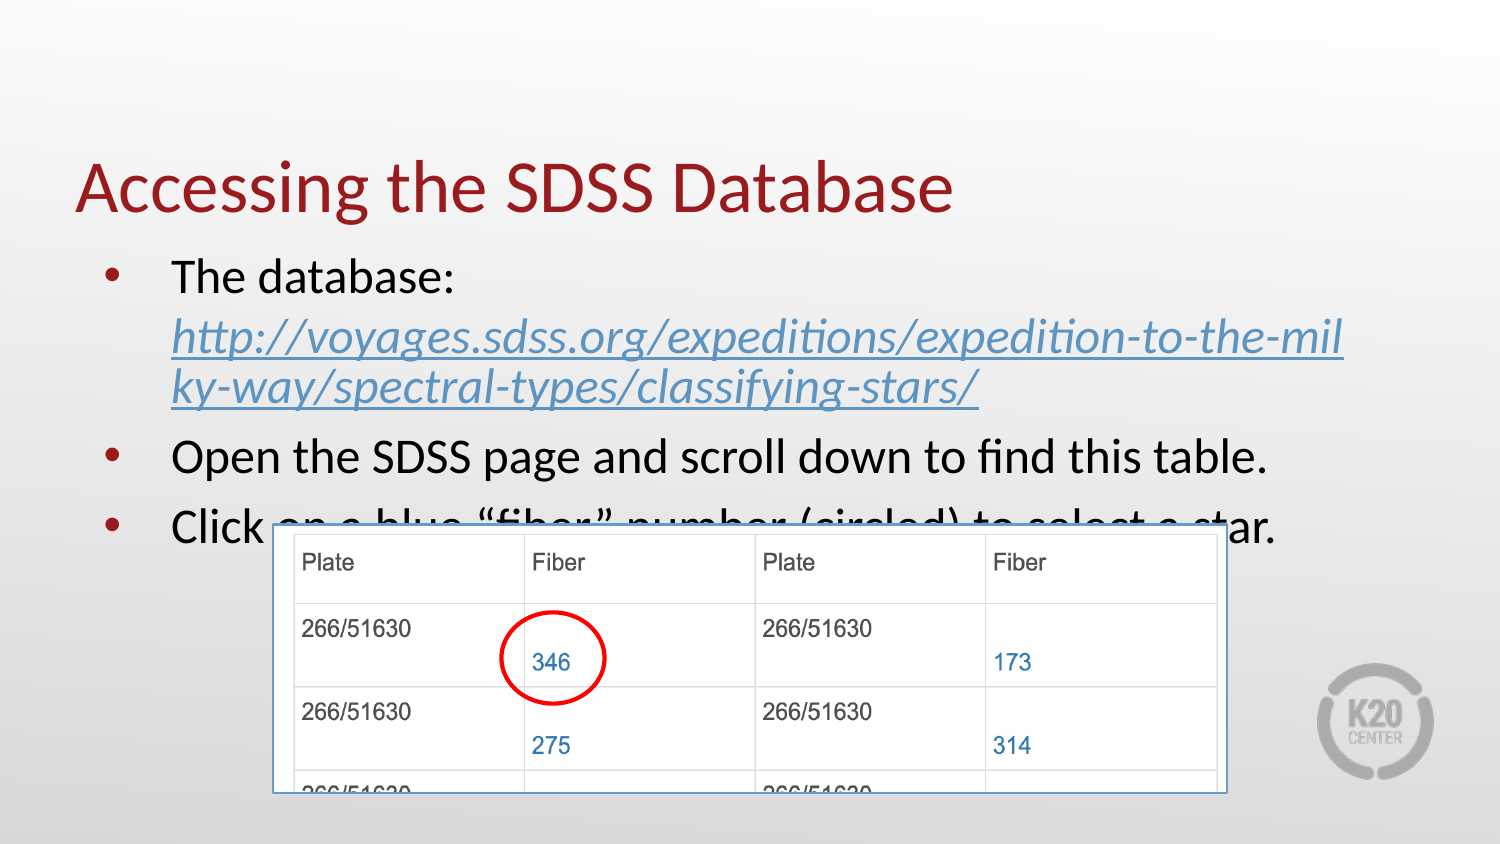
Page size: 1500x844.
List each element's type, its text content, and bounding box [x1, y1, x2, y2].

list The database: http://voyages.sdss.org/expeditions/expedition-to-the-milky-way/spectral-types/classifying-stars/ Open the SDSS page and scroll down to find this table. Click on a blue “fiber” number (circled) to select a star. [75, 236, 1369, 533]
picture [273, 525, 1227, 793]
picture [1300, 646, 1451, 797]
title Accessing the SDSS Database [75, 86, 1425, 228]
